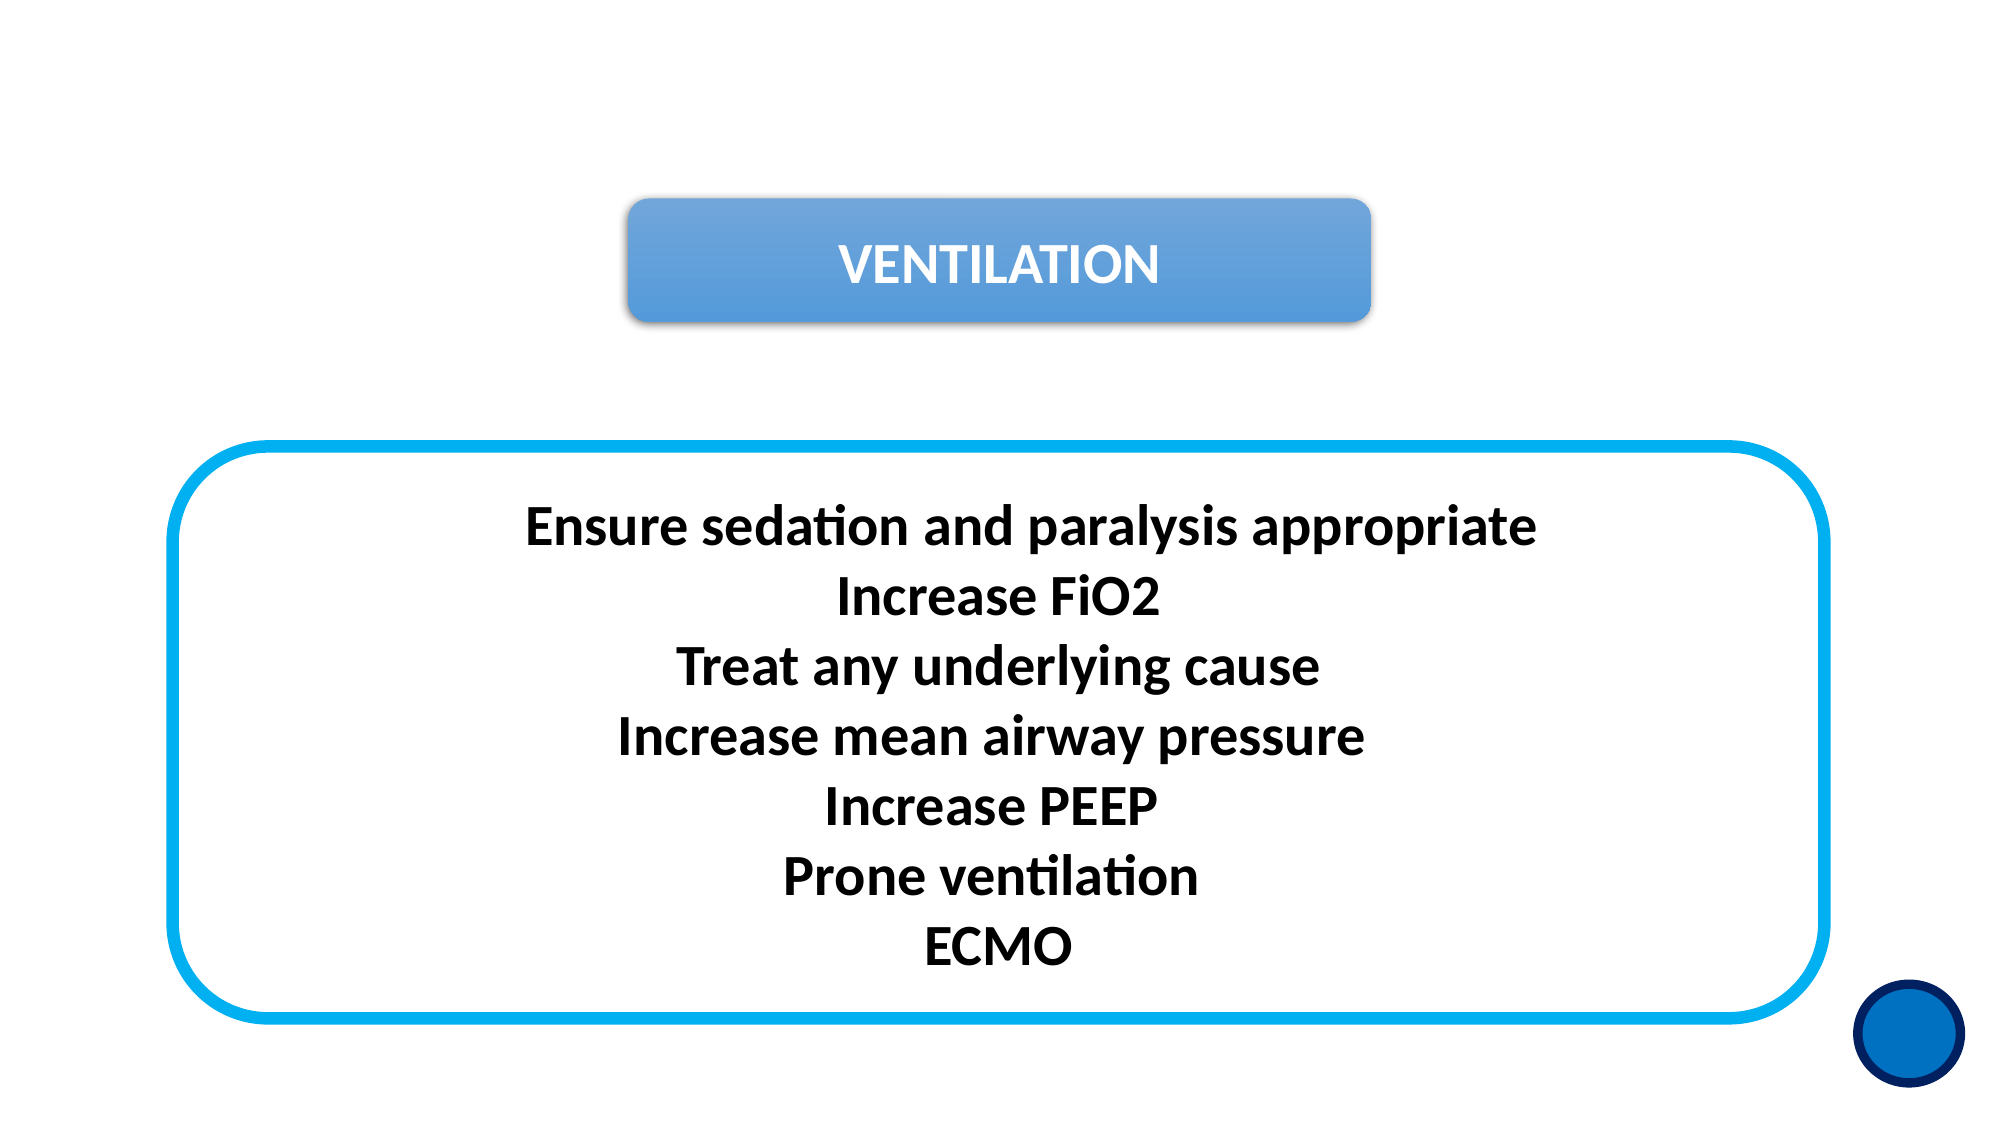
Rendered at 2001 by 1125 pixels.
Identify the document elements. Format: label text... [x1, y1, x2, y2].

text_box [1856, 983, 1962, 1084]
text_box If SV:Ensure sedation and paralysis appropriate Increase FiO2 Treat any underlying cause Increase mean airway pressure Increase PEEP Prone ventilation ECMO [171, 445, 1826, 1020]
text_box VENTILATION [628, 198, 1372, 322]
